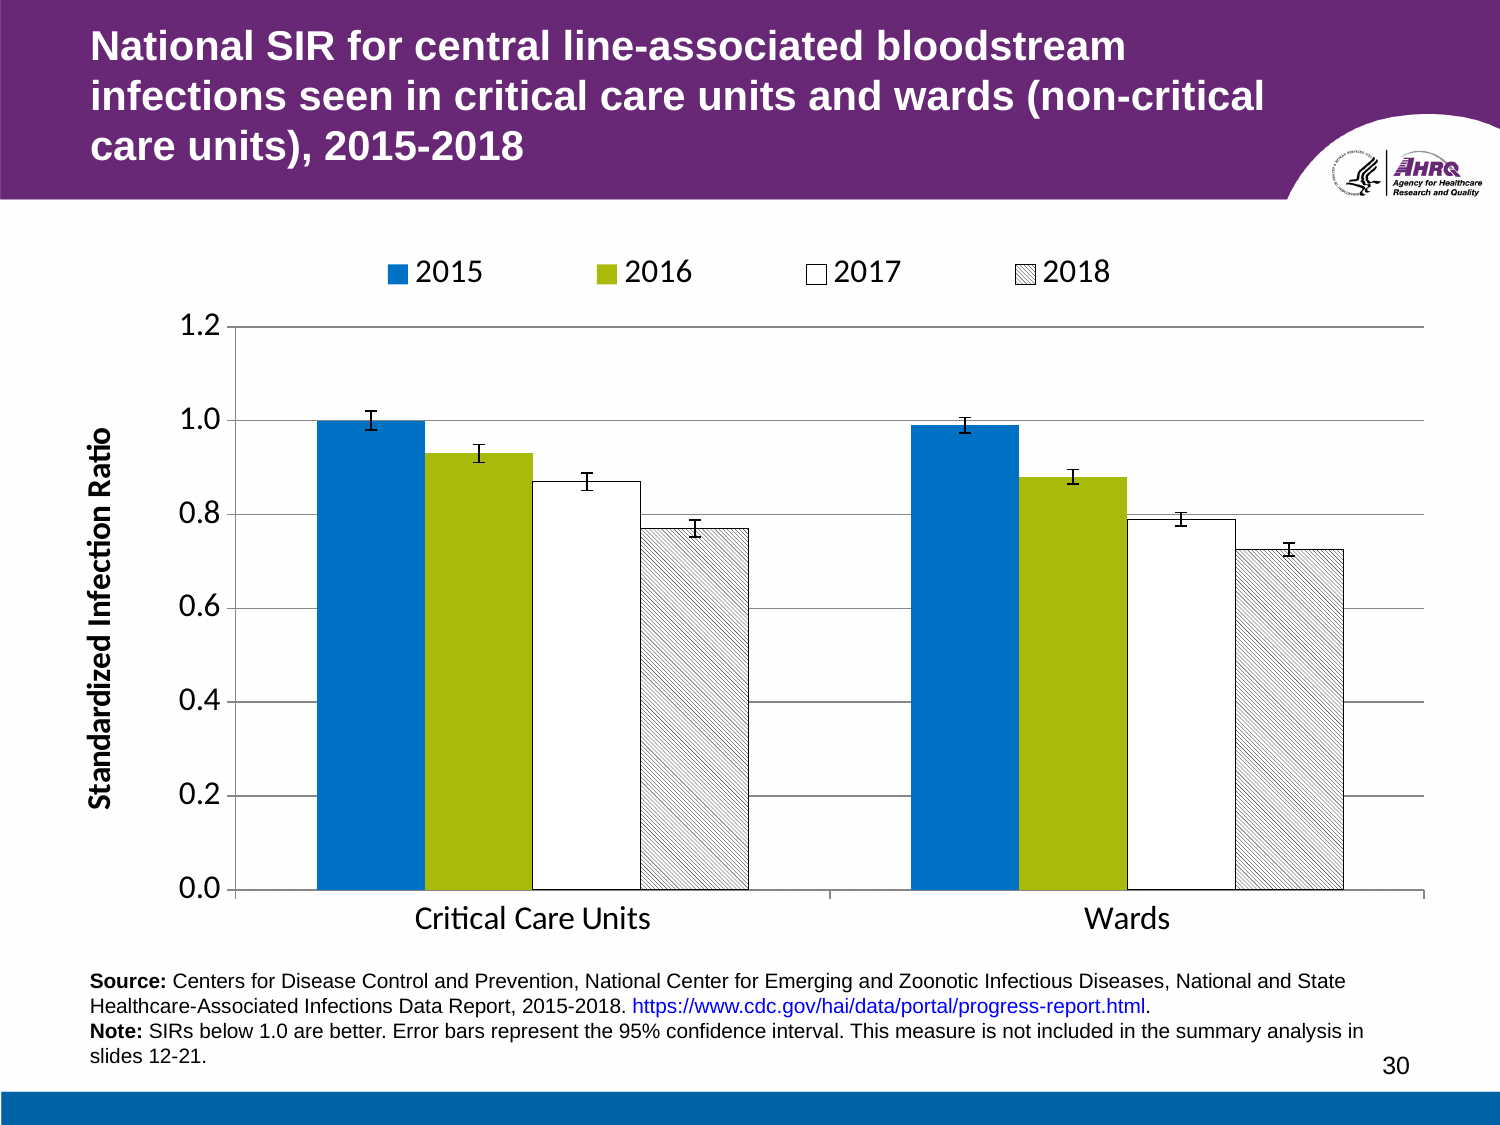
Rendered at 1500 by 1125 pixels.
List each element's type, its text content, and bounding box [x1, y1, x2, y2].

text_box Source: Centers for Disease Control and Prevention, National Center for Emerging and Zoonotic Infectious Diseases, National and State Healthcare-Associated Infections Data Report, 2015-2018. https://www.cdc.gov/hai/data/portal/progress-report.html. Note: SIRs below 1.0 are better. Error bars represent the 95% confidence interval. This measure is not included in the summary analysis in slides 12-21. [74, 967, 1425, 1075]
title National SIR for central line-associated bloodstream infections seen in critical care units and wards (non-critical care units), 2015-2018 [75, 0, 1294, 188]
chart [74, 239, 1426, 961]
text_box 30 [1059, 1042, 1425, 1103]
picture [0, 0, 1500, 1125]
